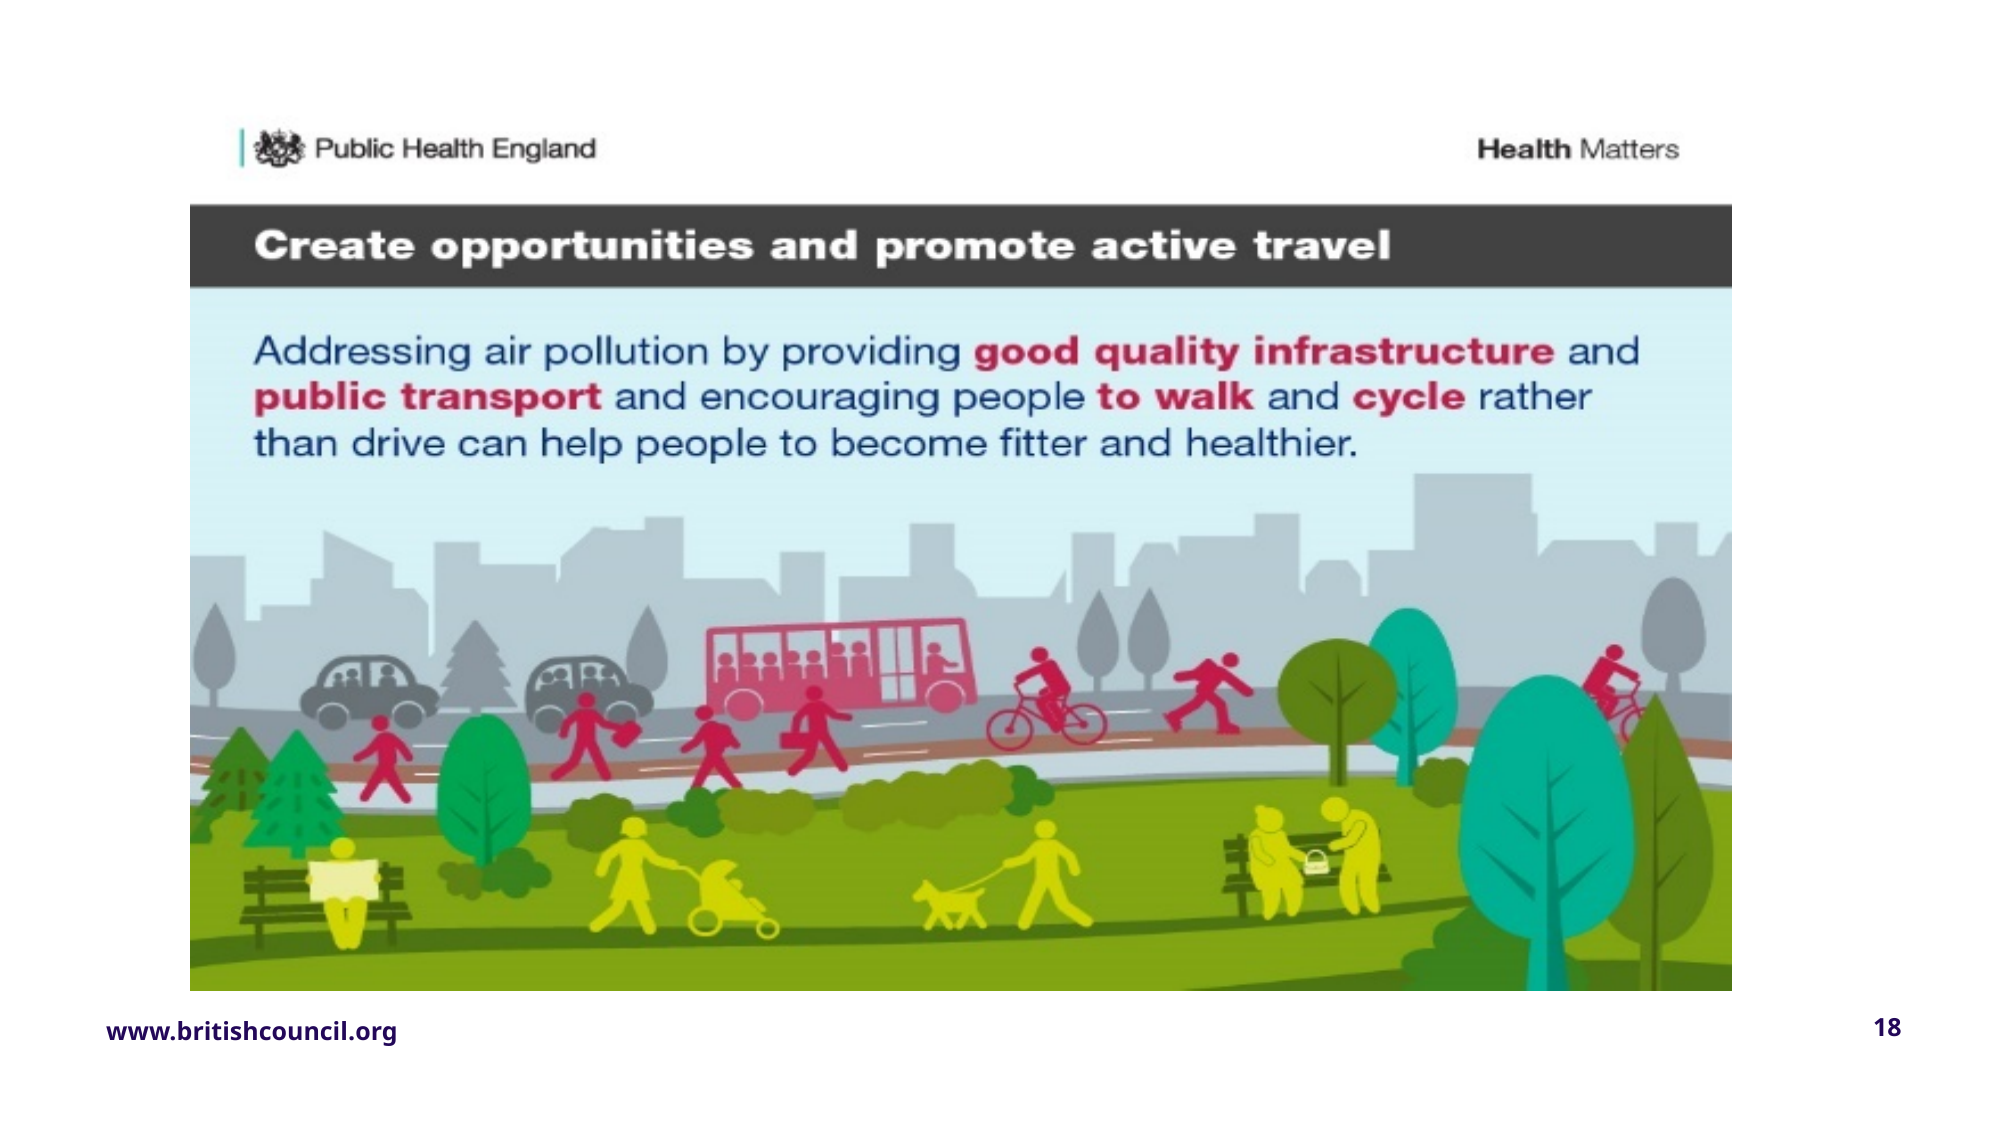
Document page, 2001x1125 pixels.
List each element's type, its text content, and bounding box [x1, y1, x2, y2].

slide_number 18 [1818, 1015, 1902, 1046]
picture [190, 84, 1732, 991]
